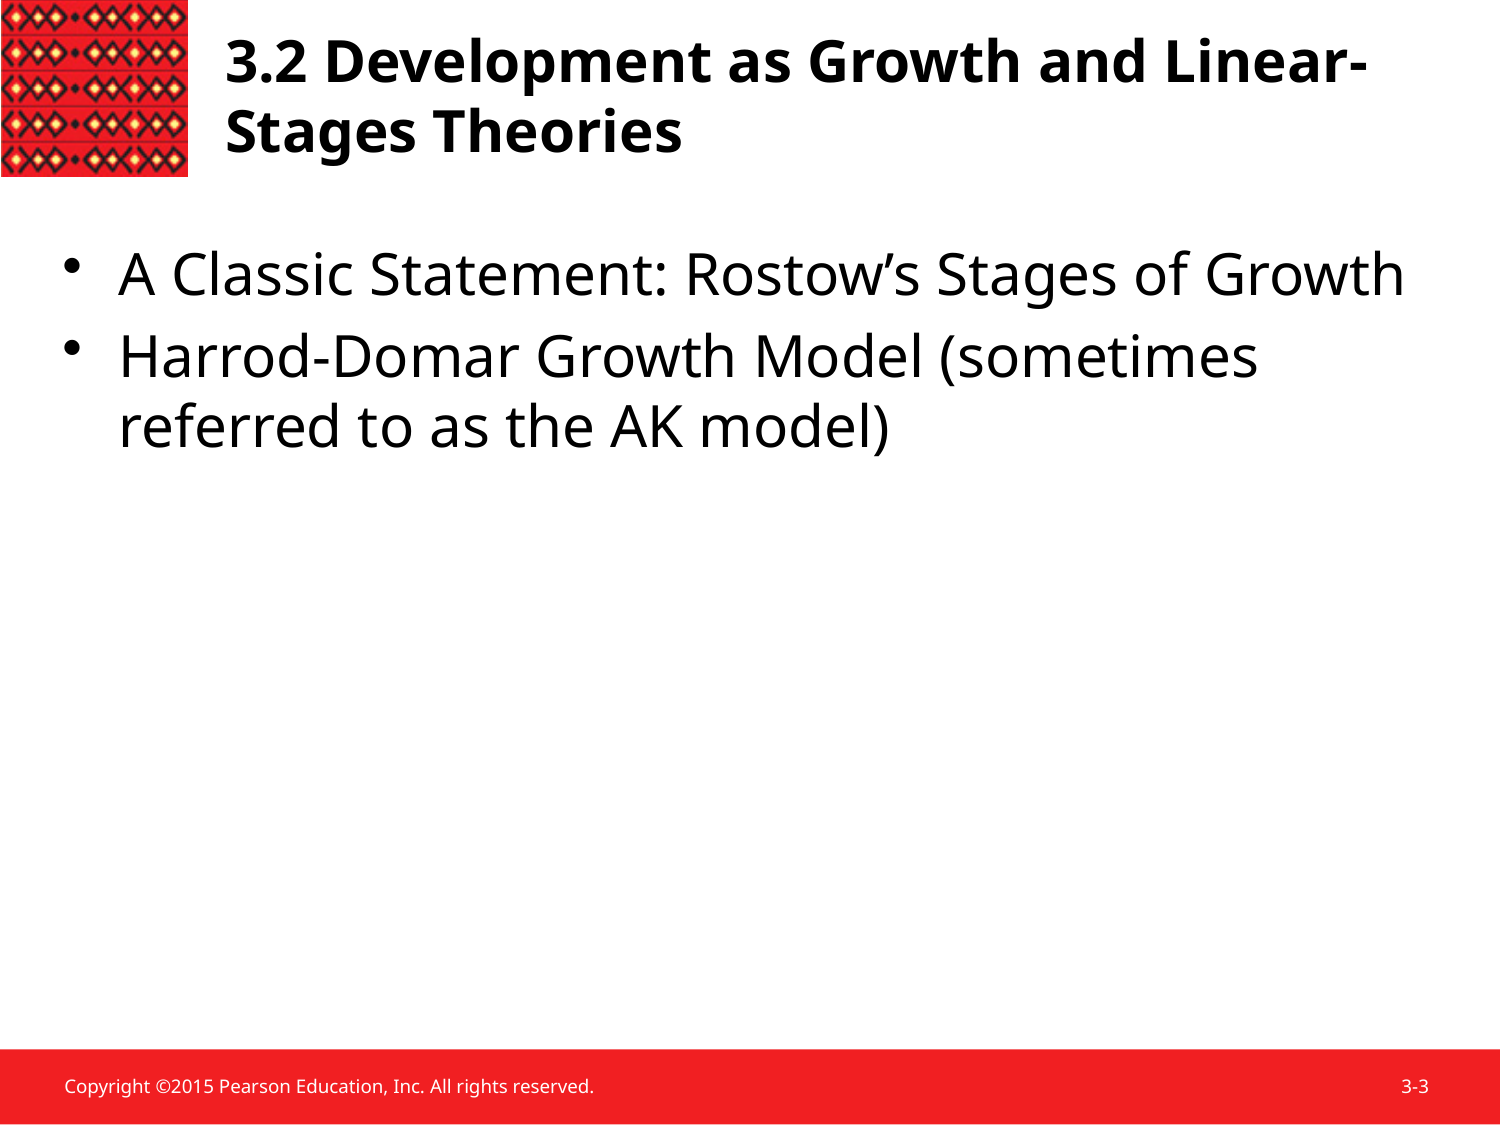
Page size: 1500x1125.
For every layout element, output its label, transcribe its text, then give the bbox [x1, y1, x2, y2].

title 3.2 Development as Growth and Linear-Stages Theories [225, 0, 1463, 188]
picture [1, 0, 188, 177]
list A Classic Statement: Rostow’s Stages of Growth Harrod-Domar Growth Model (sometimes referred to as the AK model) [62, 237, 1438, 1000]
